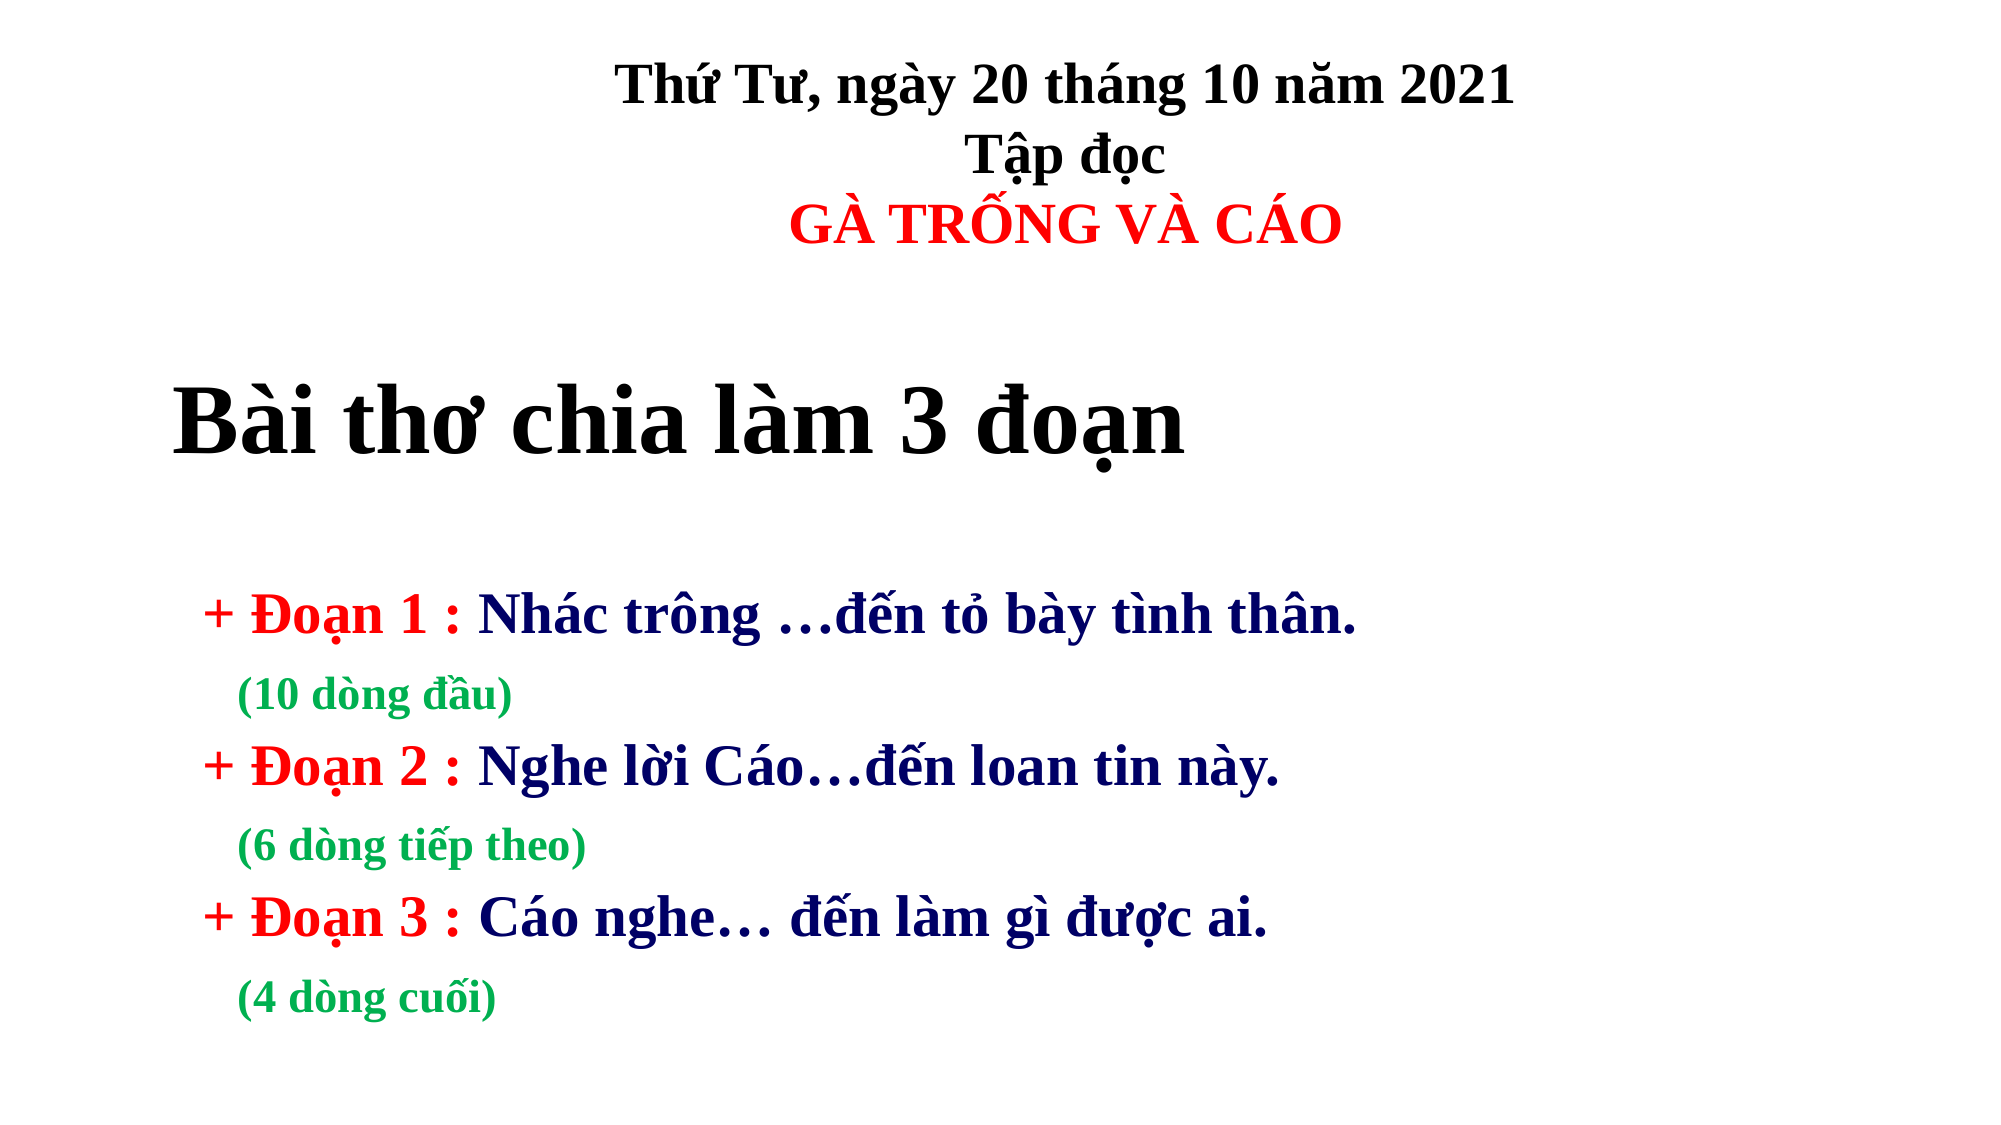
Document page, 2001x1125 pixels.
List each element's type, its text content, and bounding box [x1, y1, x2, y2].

text_box Thứ Tư, ngày 20 tháng 10 năm 2021 Tập đọc GÀ TRỐNG VÀ CÁO [487, 37, 1644, 403]
text_box Bài thơ chia làm 3 đoạn [158, 360, 1508, 548]
text_box + Đoạn 1 : Nhác trông …đến tỏ bày tình thân. (10 dòng đầu) + Đoạn 2 : Nghe lời Cáo…đến loan tin này. (6 dòng tiếp theo) + Đoạn 3 : Cáo nghe… đến làm gì được ai. (4 dòng cuối) [187, 574, 1863, 1038]
